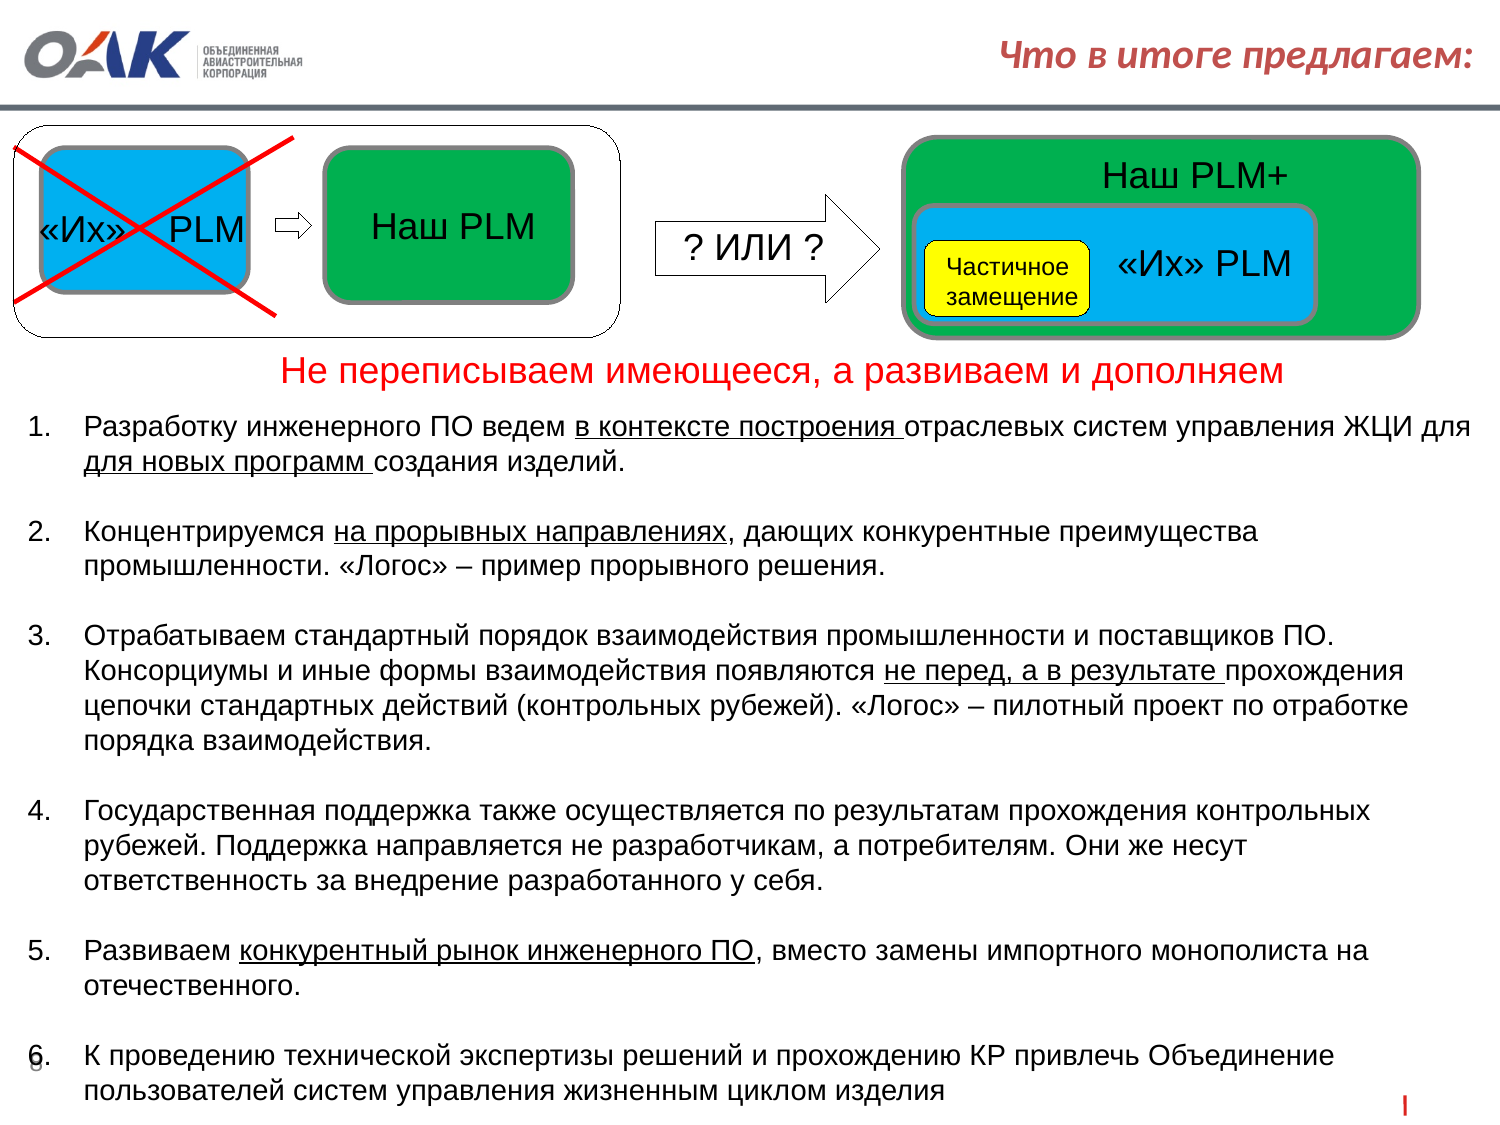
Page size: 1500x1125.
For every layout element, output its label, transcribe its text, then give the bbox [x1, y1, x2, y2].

text_box ? ИЛИ ? [668, 215, 825, 221]
title Что в итоге предлагаем: [848, 30, 1475, 219]
text_box Наш PLM+ [1087, 144, 1304, 204]
text_box [903, 137, 1419, 338]
text_box Частичное замещение [931, 242, 1094, 318]
text_box [914, 205, 1316, 324]
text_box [13, 136, 294, 303]
text_box Не переписываем имеющееся, а развиваем и дополняем [265, 338, 1300, 399]
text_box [13, 146, 276, 317]
text_box Разработку инженерного ПО ведем в контексте построения отраслевых систем управления ЖЦИ для для новых программ создания изделий. Концентрируемся на прорывных направлениях, дающих конкурентные преимущества промышленности. «Логос» – пример прорывного решения. Отрабатываем стандартный порядок взаимодействия промышленности и поставщиков ПО. Консорциумы и иные формы взаимодействия появляются не перед, а в результате прохождения цепочки стандартных действий (контрольных рубежей). «Логос» – пилотный проект по отработке порядка взаимодействия. Государственная поддержка также осуществляется по результатам прохождения контрольных рубежей. Поддержка направляется не разработчикам, а потребителям. Они же несут ответственность за внедрение разработанного у себя. Развиваем конкурентный рынок инженерного ПО, вместо замены импортного монополиста на отечественного. К проведению технической экспертизы решений и прохождению КР привлечь Объединение пользователей систем управления жизненным циклом изделия [12, 399, 1495, 1125]
text_box [924, 240, 1083, 315]
text_box [655, 194, 880, 303]
text_box «Их» PLM [1102, 231, 1308, 292]
picture [18, 20, 308, 89]
text_box [22, 125, 621, 338]
